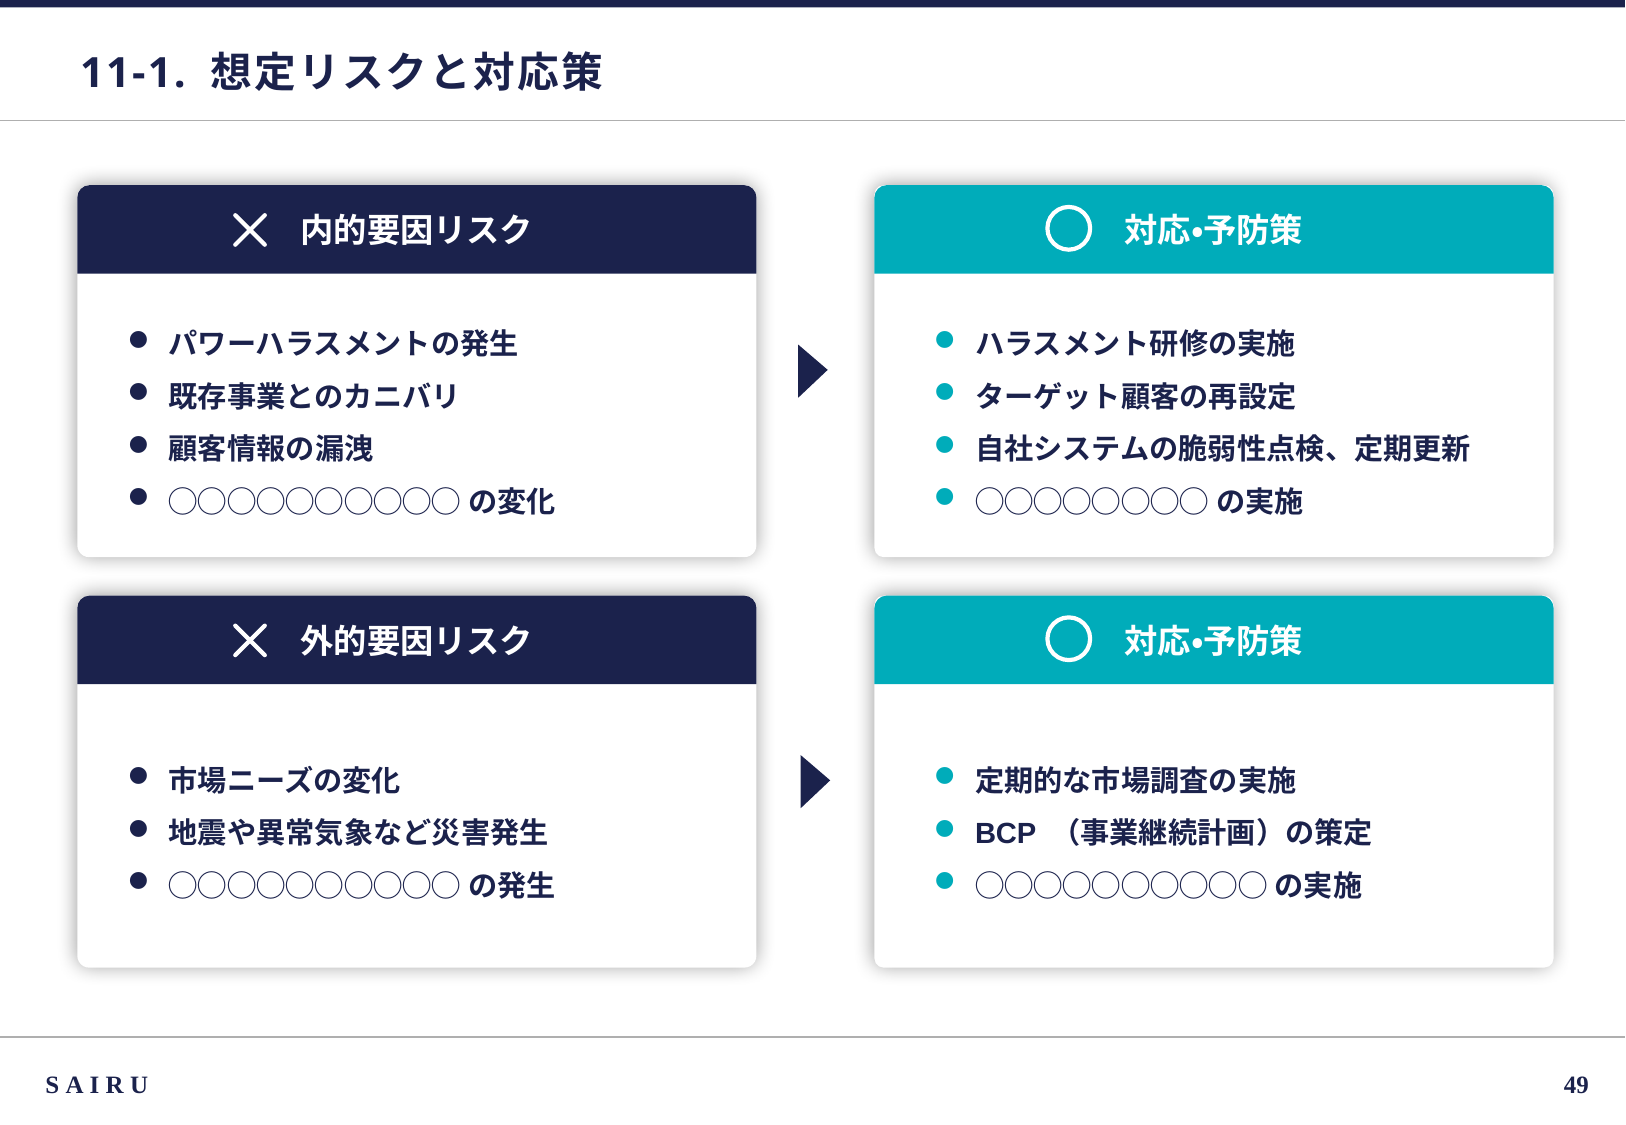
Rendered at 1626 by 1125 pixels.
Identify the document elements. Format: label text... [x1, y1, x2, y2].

slide_number 48 [1358, 1059, 1595, 1107]
text_box ハラスメント研修の実施 ターゲット顧客の再設定 自社システムの脆弱性点検、定期更新 ◯◯◯◯◯◯◯◯の実施 [918, 300, 1510, 526]
text_box [798, 753, 833, 811]
text_box [874, 685, 1554, 968]
text_box [77, 274, 757, 558]
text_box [234, 625, 265, 656]
text_box 市場ニーズの変化 地震や異常気象など災害発生 ◯◯◯◯◯◯◯◯◯◯の発生 [121, 711, 713, 936]
text_box [77, 685, 757, 968]
text_box 内的要因リスク [77, 185, 757, 274]
footer SAIRU [30, 1059, 1330, 1107]
text_box 定期的な市場調査の実施 BCP （事業継続計画）の策定 ◯◯◯◯◯◯◯◯◯◯の実施 [918, 711, 1510, 936]
text_box [874, 274, 1554, 558]
text_box [796, 342, 830, 400]
text_box [1045, 204, 1093, 252]
title 11-1. 想定リスクと対応策 [74, 32, 1551, 109]
text_box [1045, 615, 1093, 663]
text_box パワーハラスメントの発生 既存事業とのカニバリ 顧客情報の漏洩 ◯◯◯◯◯◯◯◯◯◯の変化 [121, 300, 713, 526]
text_box 対応・予防策 [874, 595, 1554, 685]
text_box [234, 214, 265, 245]
text_box 外的要因リスク [77, 595, 757, 685]
text_box 対応・予防策 [874, 185, 1554, 274]
